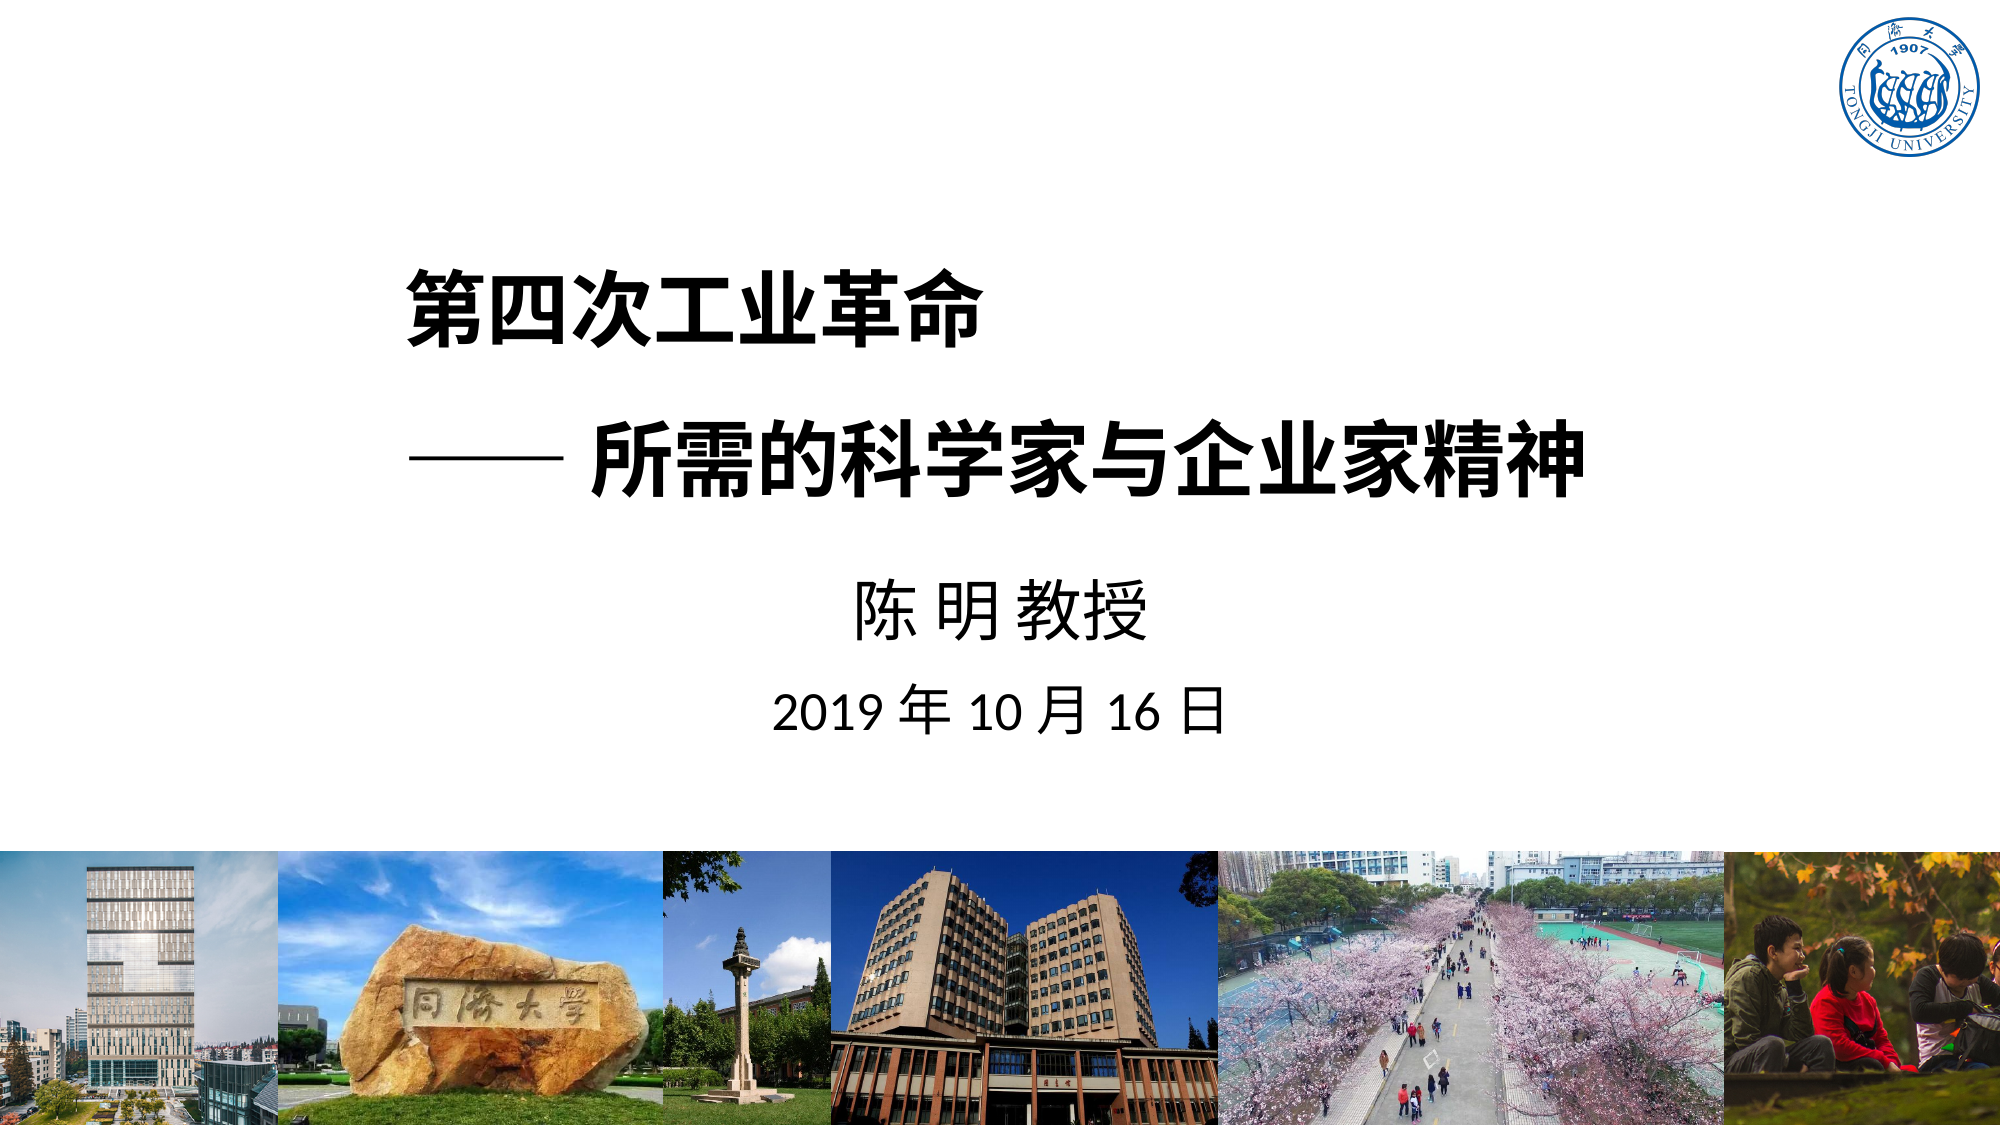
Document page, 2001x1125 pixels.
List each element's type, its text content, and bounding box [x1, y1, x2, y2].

picture [1835, 13, 1984, 161]
text_box 第四次工业革命 ——所需的科学家与企业家精神 [388, 200, 1606, 515]
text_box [0, 851, 2000, 1125]
text_box 陈 明 教授 2019年10月16日 [493, 529, 1508, 749]
